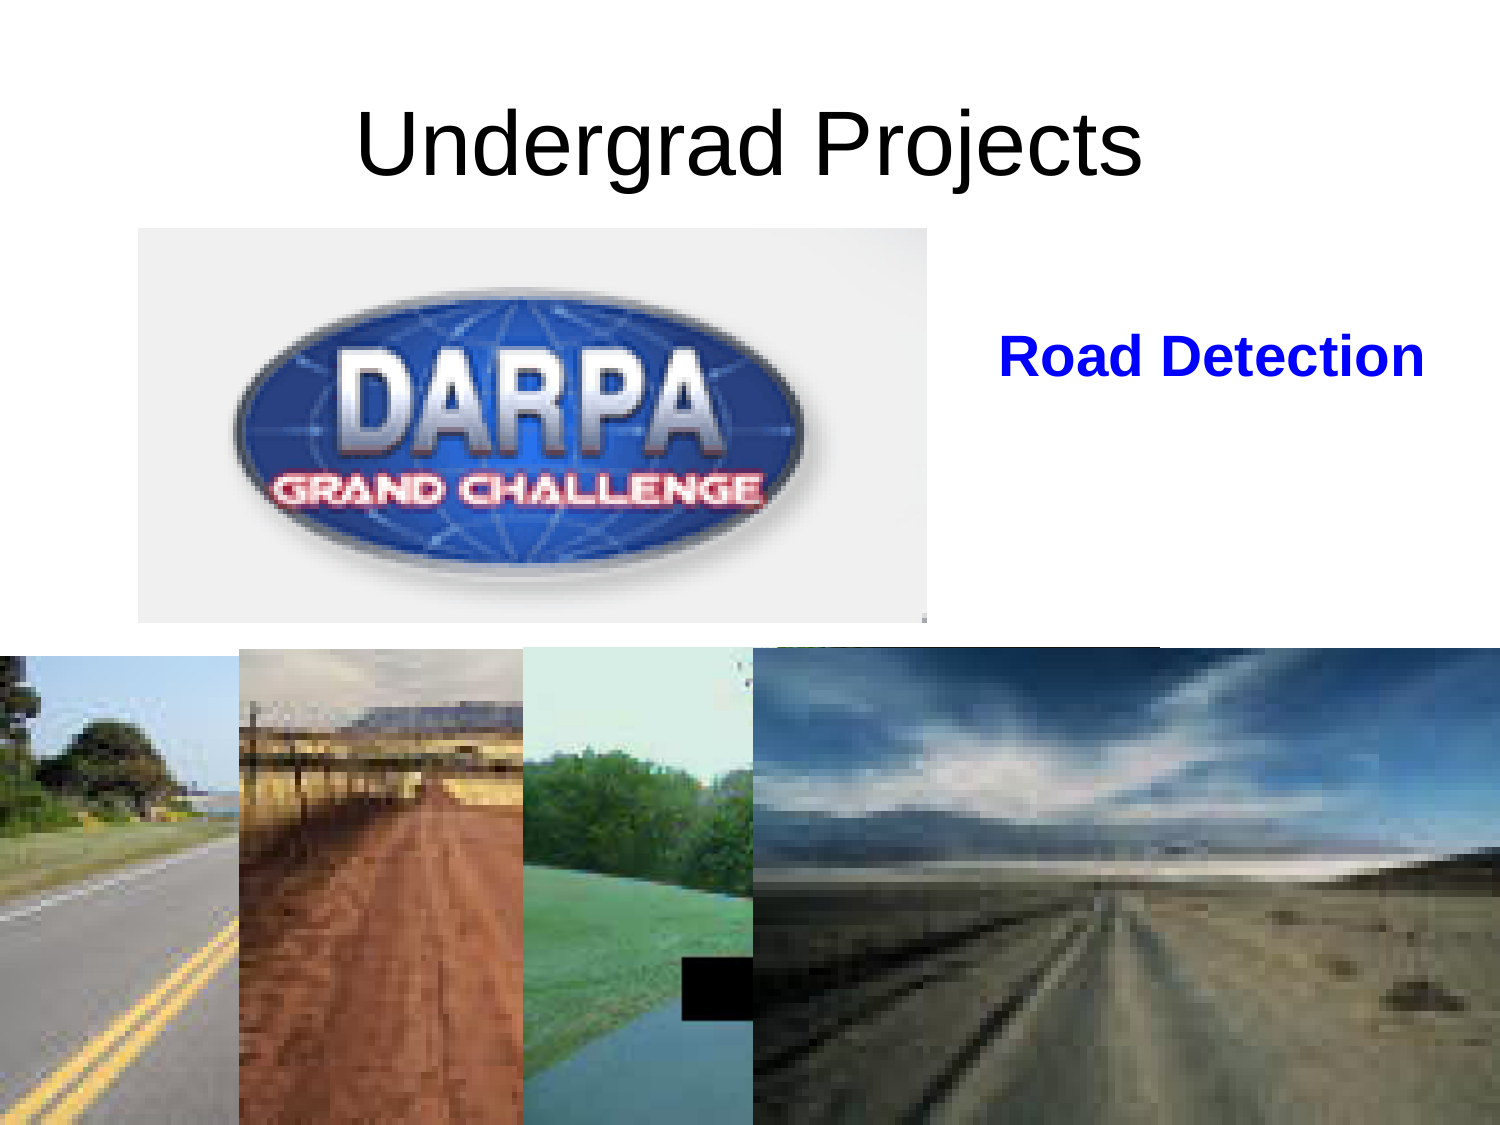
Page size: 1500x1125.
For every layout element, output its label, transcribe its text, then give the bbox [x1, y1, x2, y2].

picture [0, 647, 1500, 1125]
text_box Road Detection [983, 310, 1442, 396]
title Undergrad Projects [75, 45, 1425, 233]
picture [138, 228, 927, 623]
